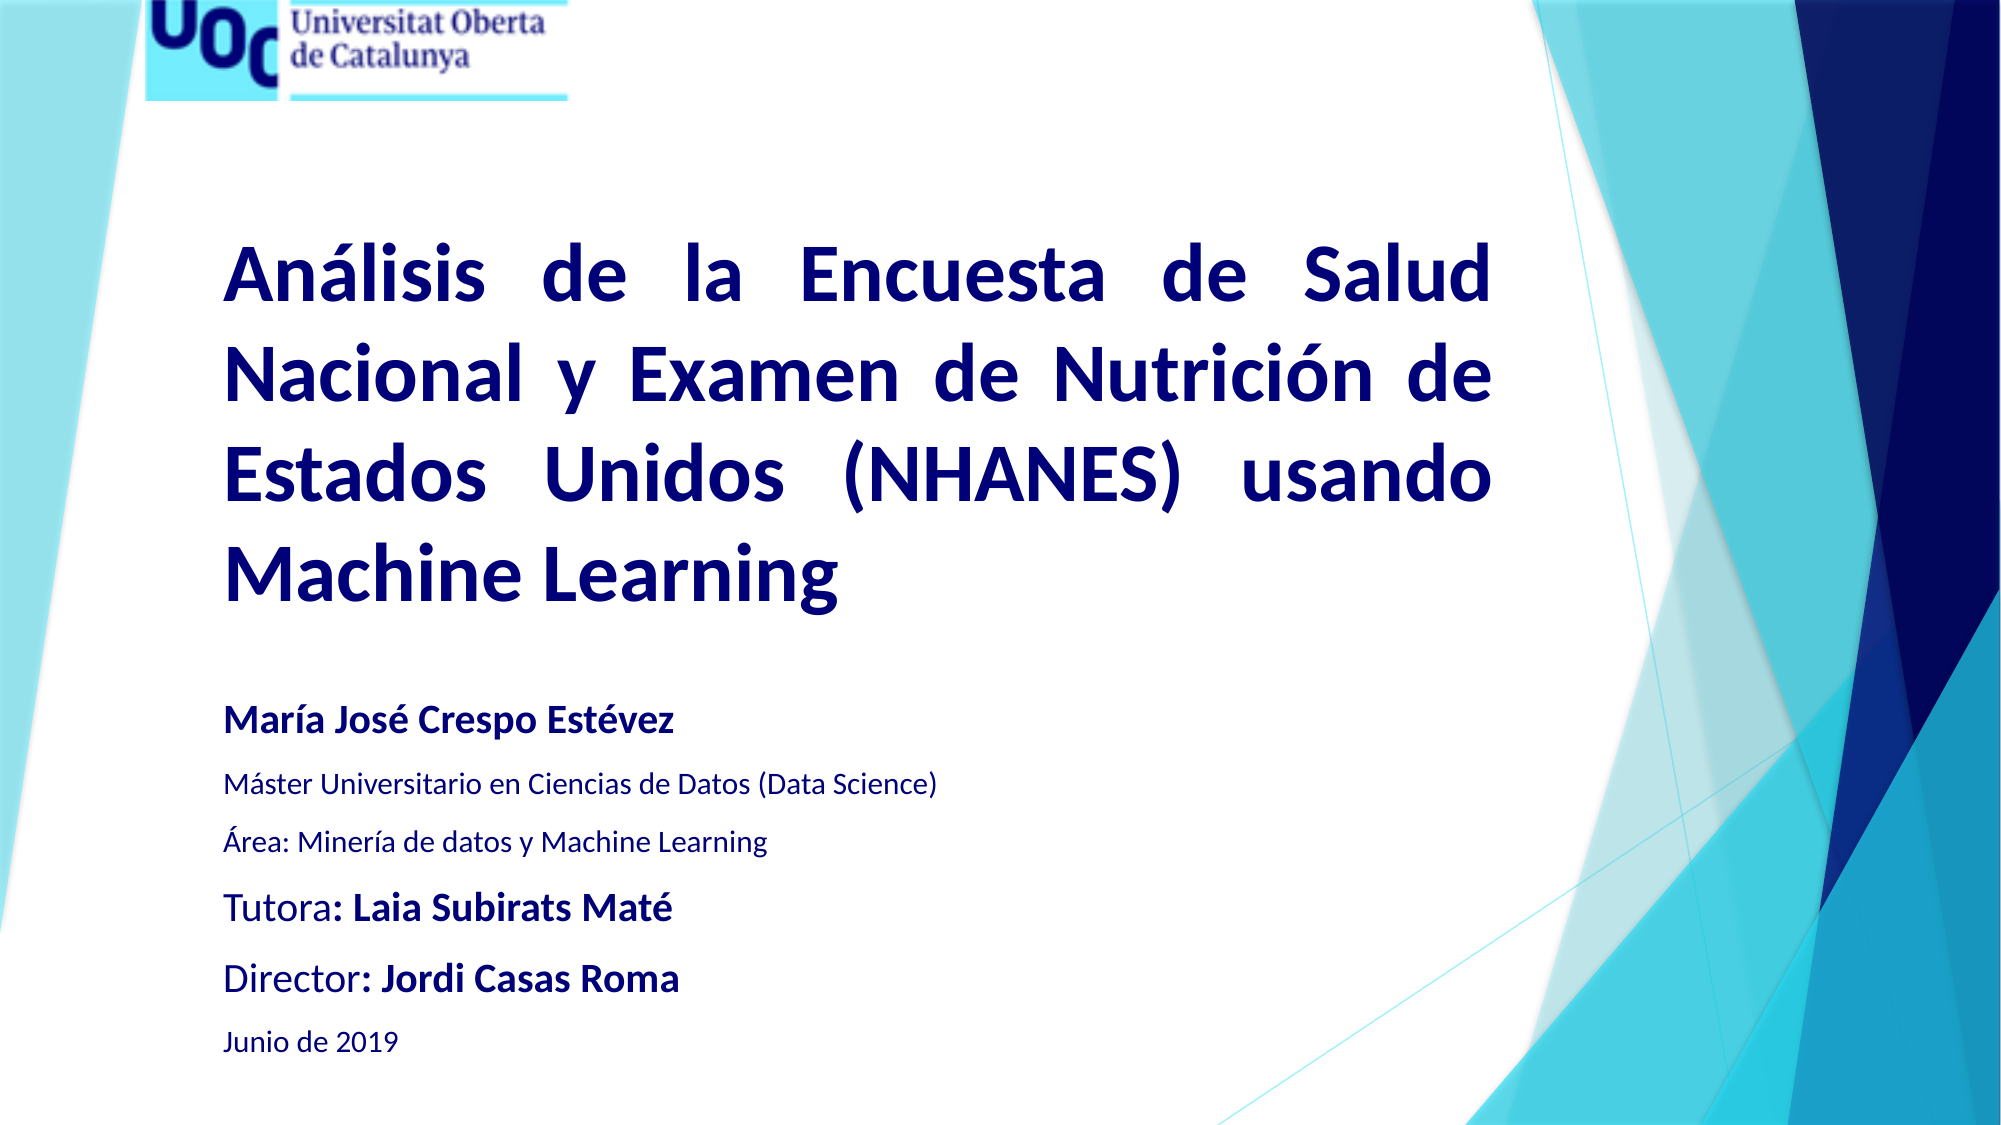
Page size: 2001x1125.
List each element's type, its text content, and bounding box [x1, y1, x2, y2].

subtitle María José Crespo Estévez Máster Universitario en Ciencias de Datos (Data Science) Área: Minería de datos y Machine Learning Tutora: Laia Subirats Maté Director: Jordi Casas Roma Junio de 2019 [208, 684, 985, 1125]
title Análisis de la Encuesta de Salud Nacional y Examen de Nutrición de Estados Unidos (NHANES) usando Machine Learning [208, 241, 1510, 627]
picture [144, 0, 572, 102]
